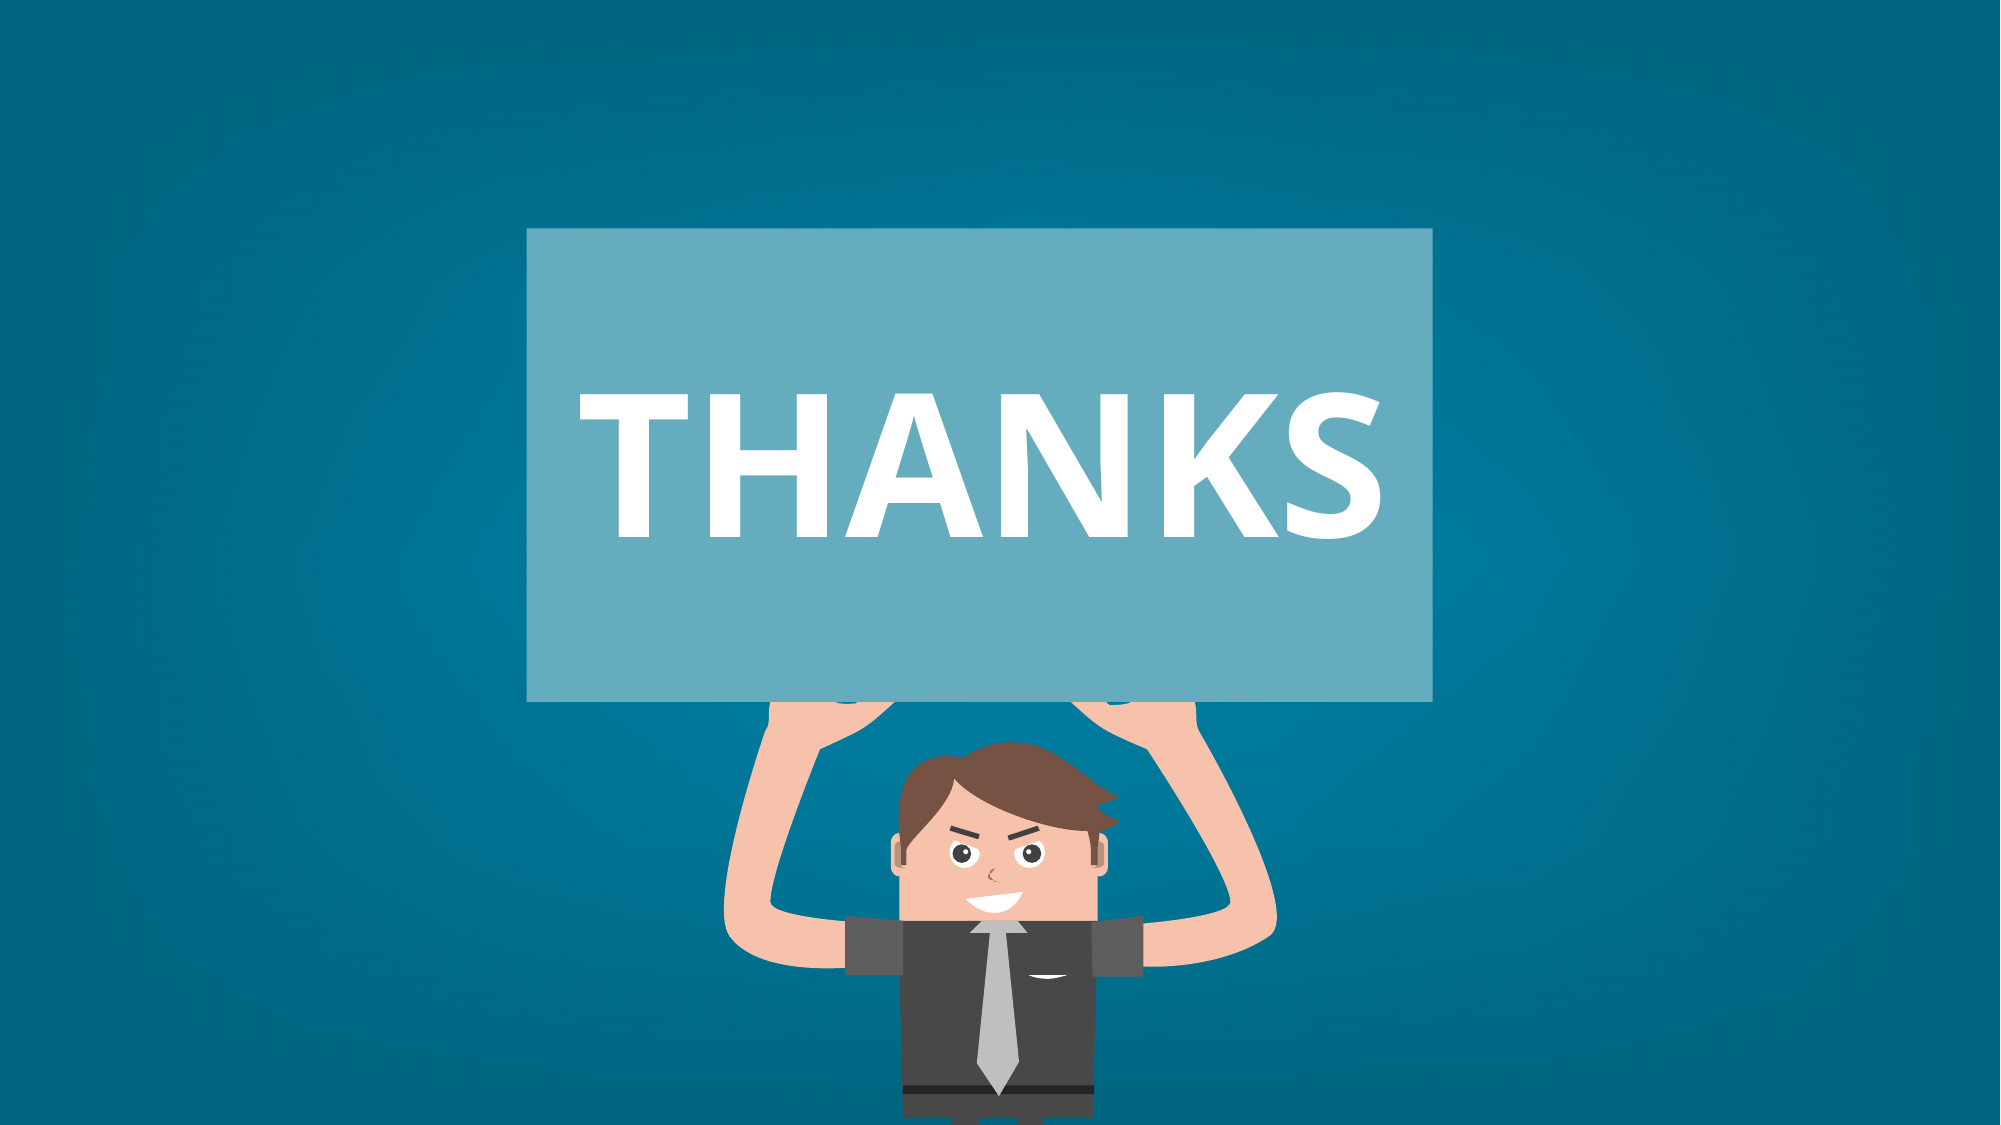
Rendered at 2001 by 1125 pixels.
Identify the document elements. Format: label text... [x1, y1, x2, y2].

text_box THANKS [562, 330, 1405, 585]
text_box [526, 227, 1434, 703]
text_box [705, 657, 1306, 1125]
